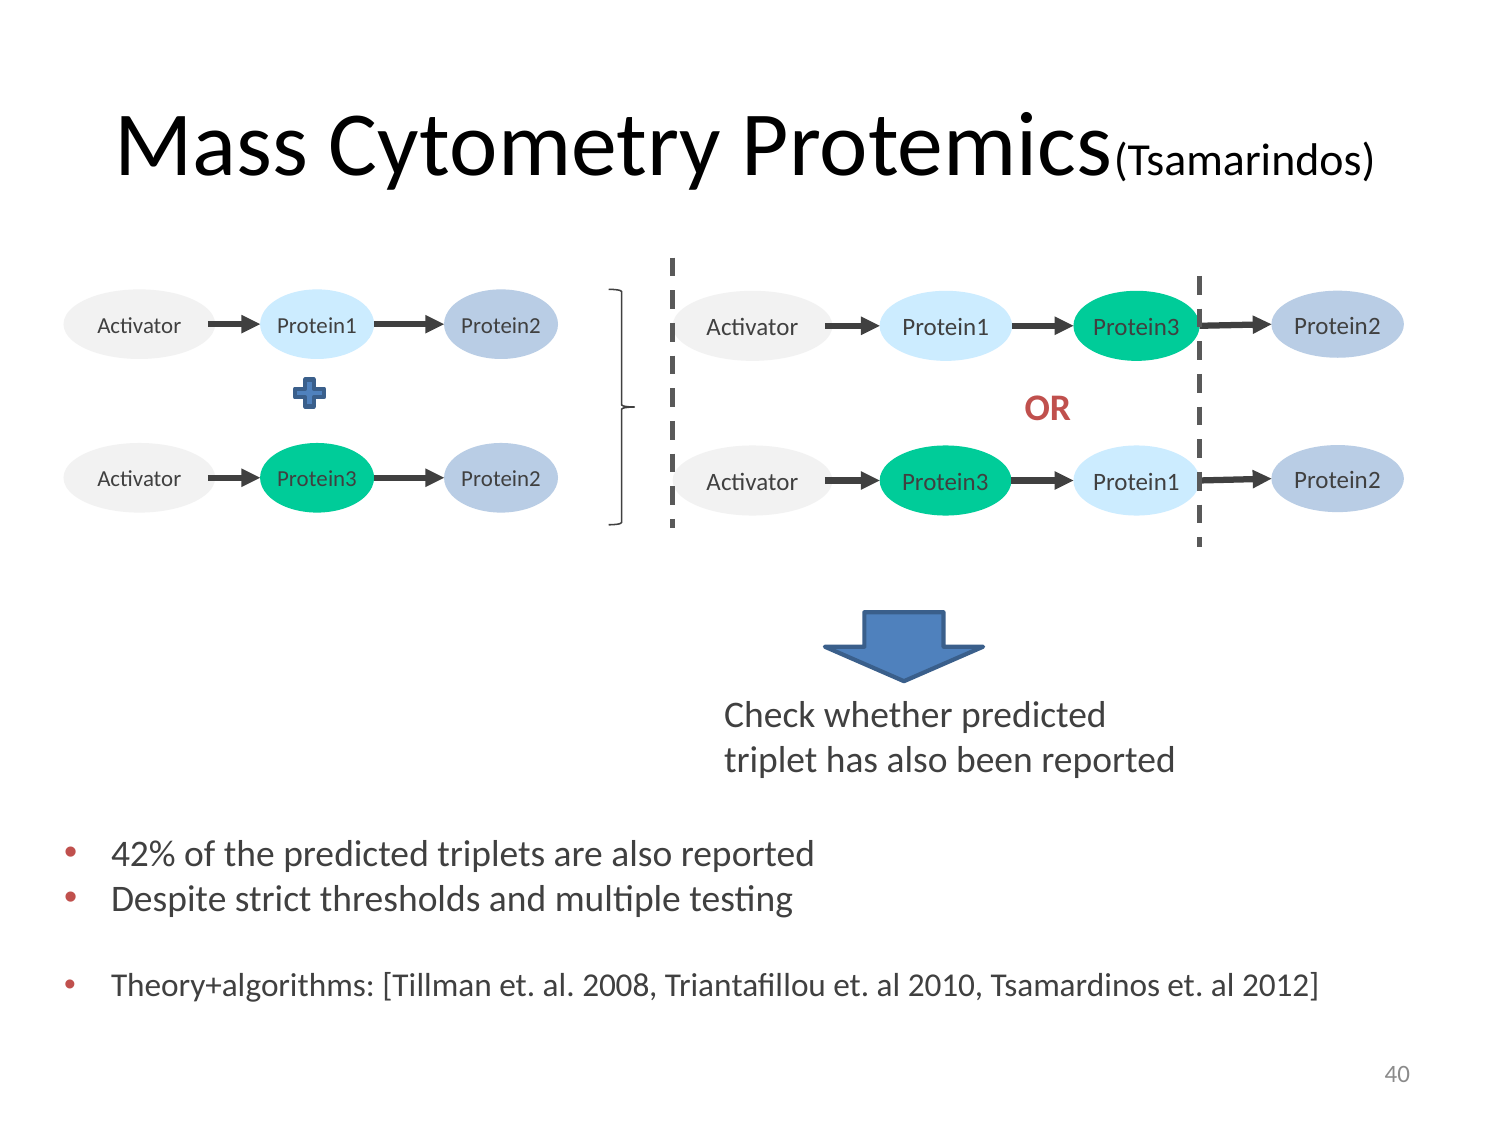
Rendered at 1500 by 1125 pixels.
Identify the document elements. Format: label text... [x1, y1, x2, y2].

slide_number 40 [1074, 1042, 1425, 1103]
text_box 42% of the predicted triplets are also reported Despite strict thresholds and multiple testing Theory+algorithms: [Tillman et. al. 2008, Triantafillou et. al 2010, Tsamardinos et. al 2012] [49, 821, 1481, 1011]
text_box [822, 610, 986, 683]
text_box [608, 288, 636, 526]
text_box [1205, 290, 1405, 516]
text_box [678, 290, 1195, 516]
title Mass Cytometry Protemics(Tsamarindos) [75, 45, 1425, 233]
text_box Check whether predicted triplet has also been reported [709, 683, 1218, 788]
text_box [63, 289, 559, 513]
